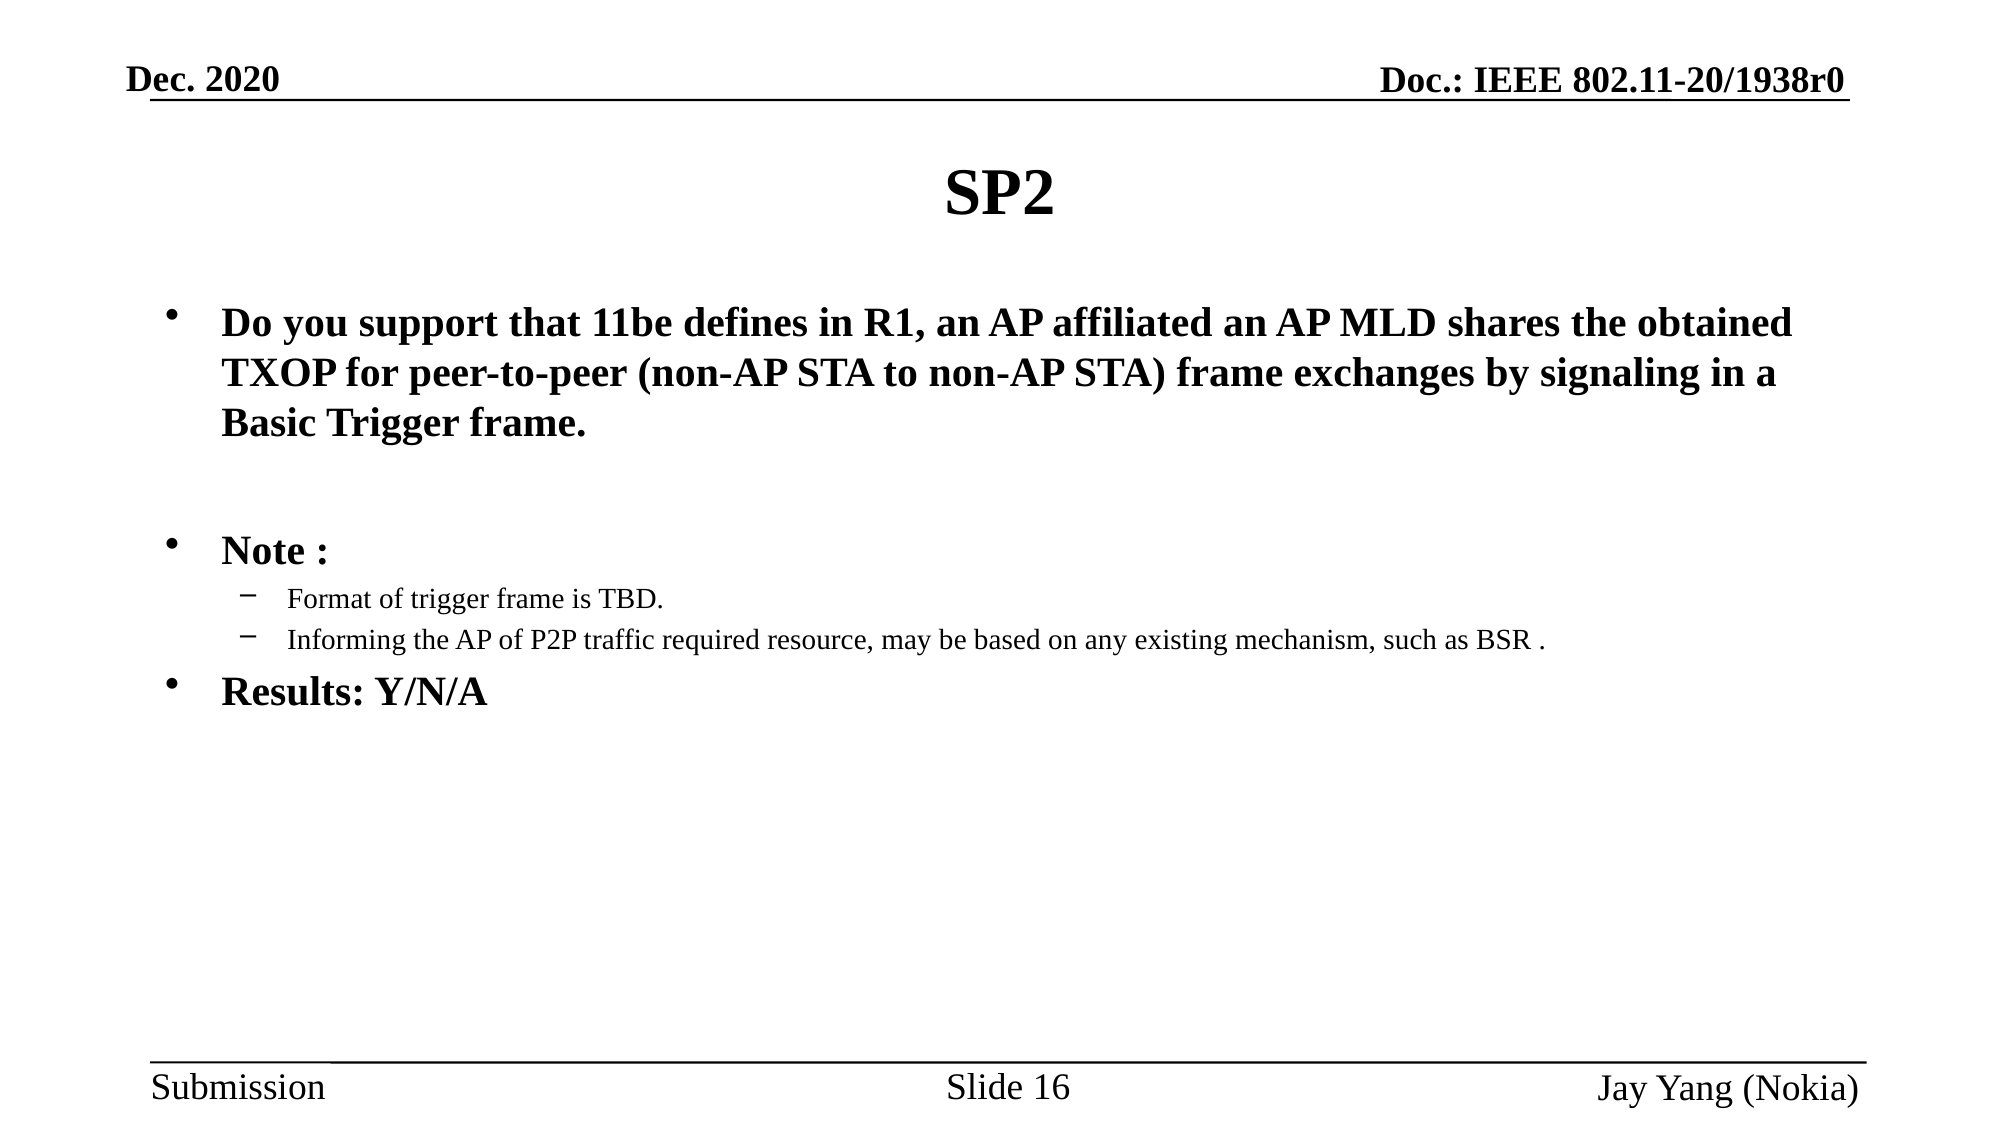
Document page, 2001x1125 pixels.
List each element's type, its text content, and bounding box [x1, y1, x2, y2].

slide_number Slide 16 [942, 1061, 1075, 1108]
footer Jay Yang (Nokia) [1585, 1062, 1860, 1109]
list Do you support that 11be defines in R1, an AP affiliated an AP MLD shares the obtained TXOP for peer-to-peer (non-AP STA to non-AP STA) frame exchanges by signaling in a Basic Trigger frame. Note : Format of trigger frame is TBD. Informing the AP of P2P traffic required resource, may be based on any existing mechanism, such as BSR . Results: Y/N/A [149, 287, 1851, 1038]
title SP2 [149, 112, 1851, 263]
